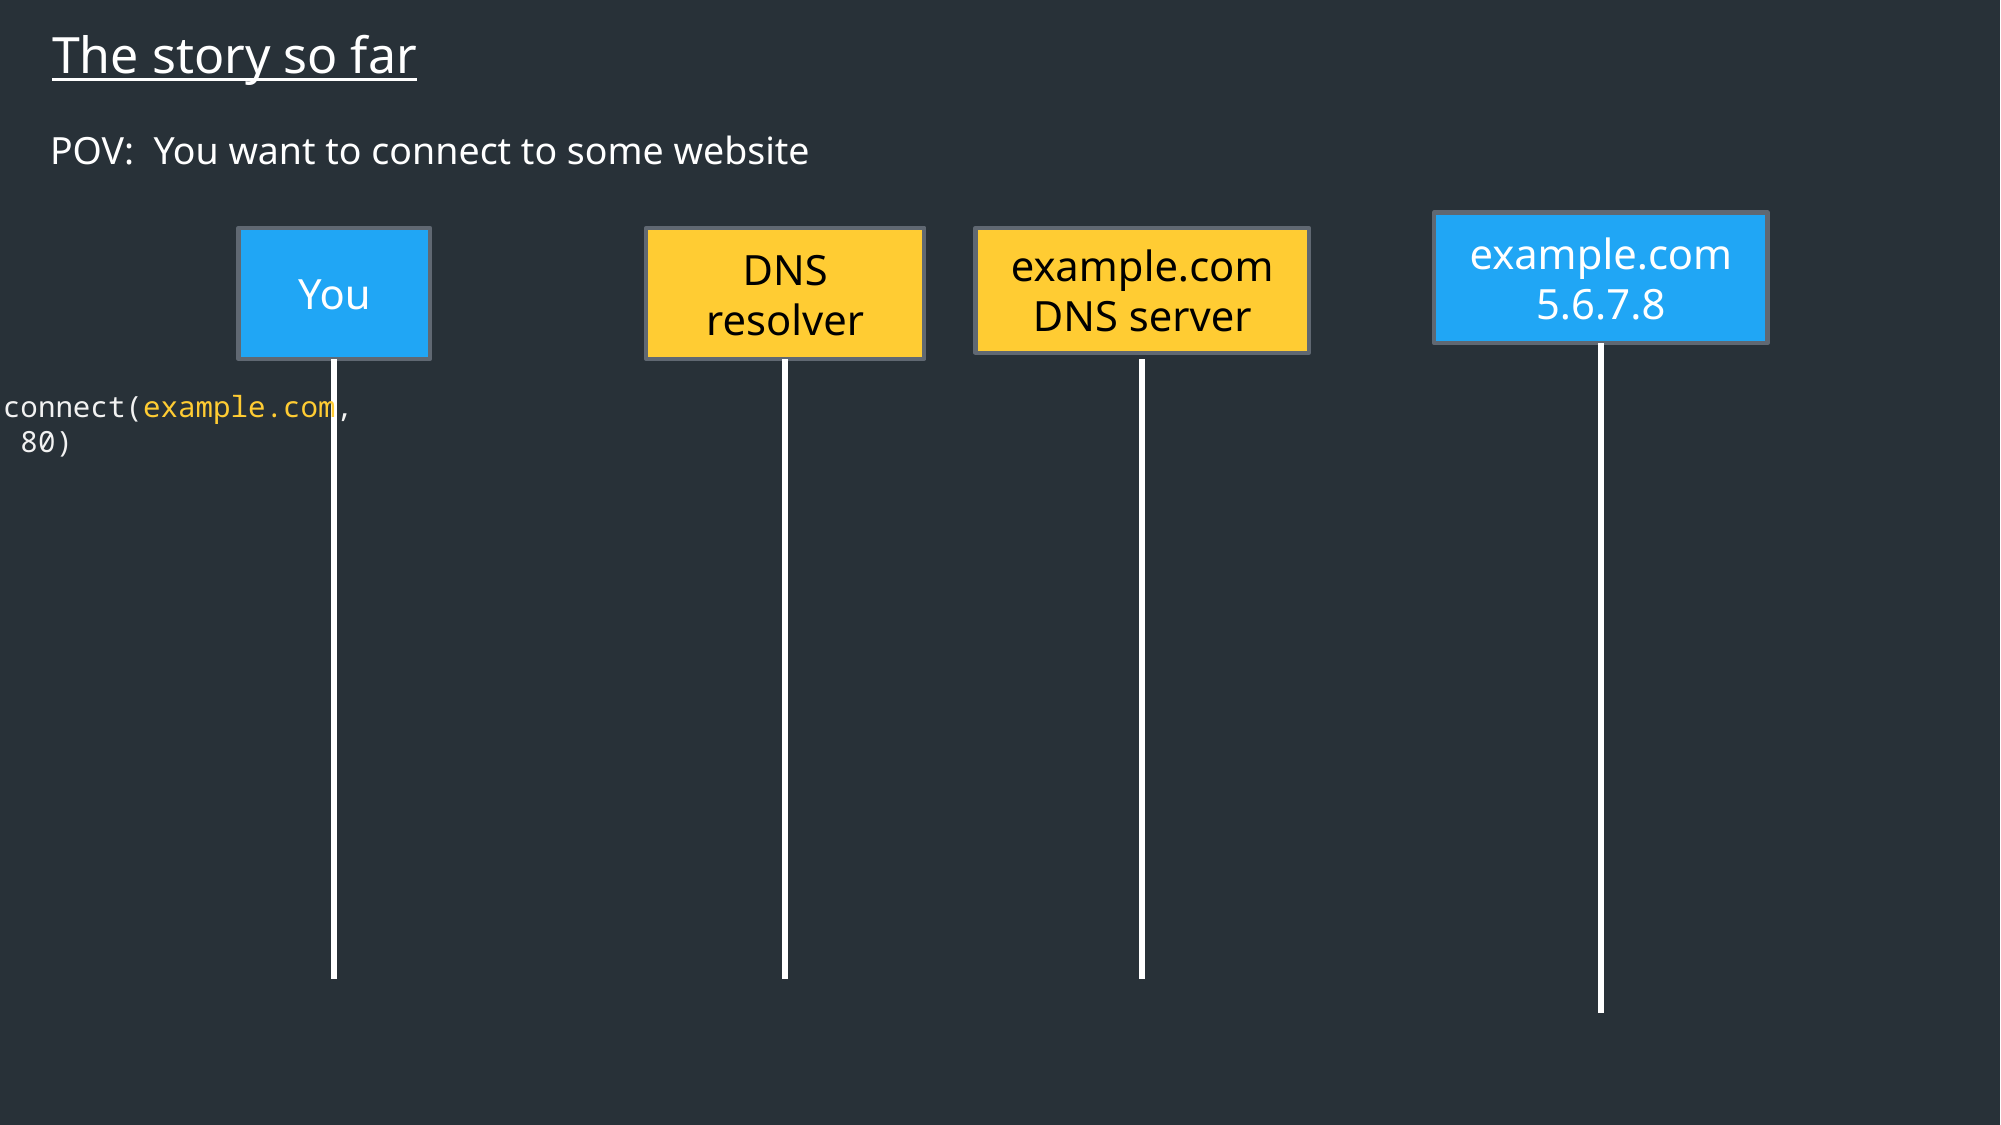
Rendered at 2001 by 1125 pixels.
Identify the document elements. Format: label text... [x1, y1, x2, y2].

text_box POV: You want to connect to some website [35, 119, 826, 180]
text_box example.com 5.6.7.8 [1432, 210, 1770, 345]
text_box You [236, 226, 432, 361]
text_box connect(example.com, 80) [338, 380, 368, 466]
text_box DNS resolver [644, 226, 926, 361]
text_box connect(example.com, 80) [0, 380, 329, 466]
text_box example.com DNS server [973, 226, 1311, 355]
text_box The story so far [37, 16, 432, 92]
